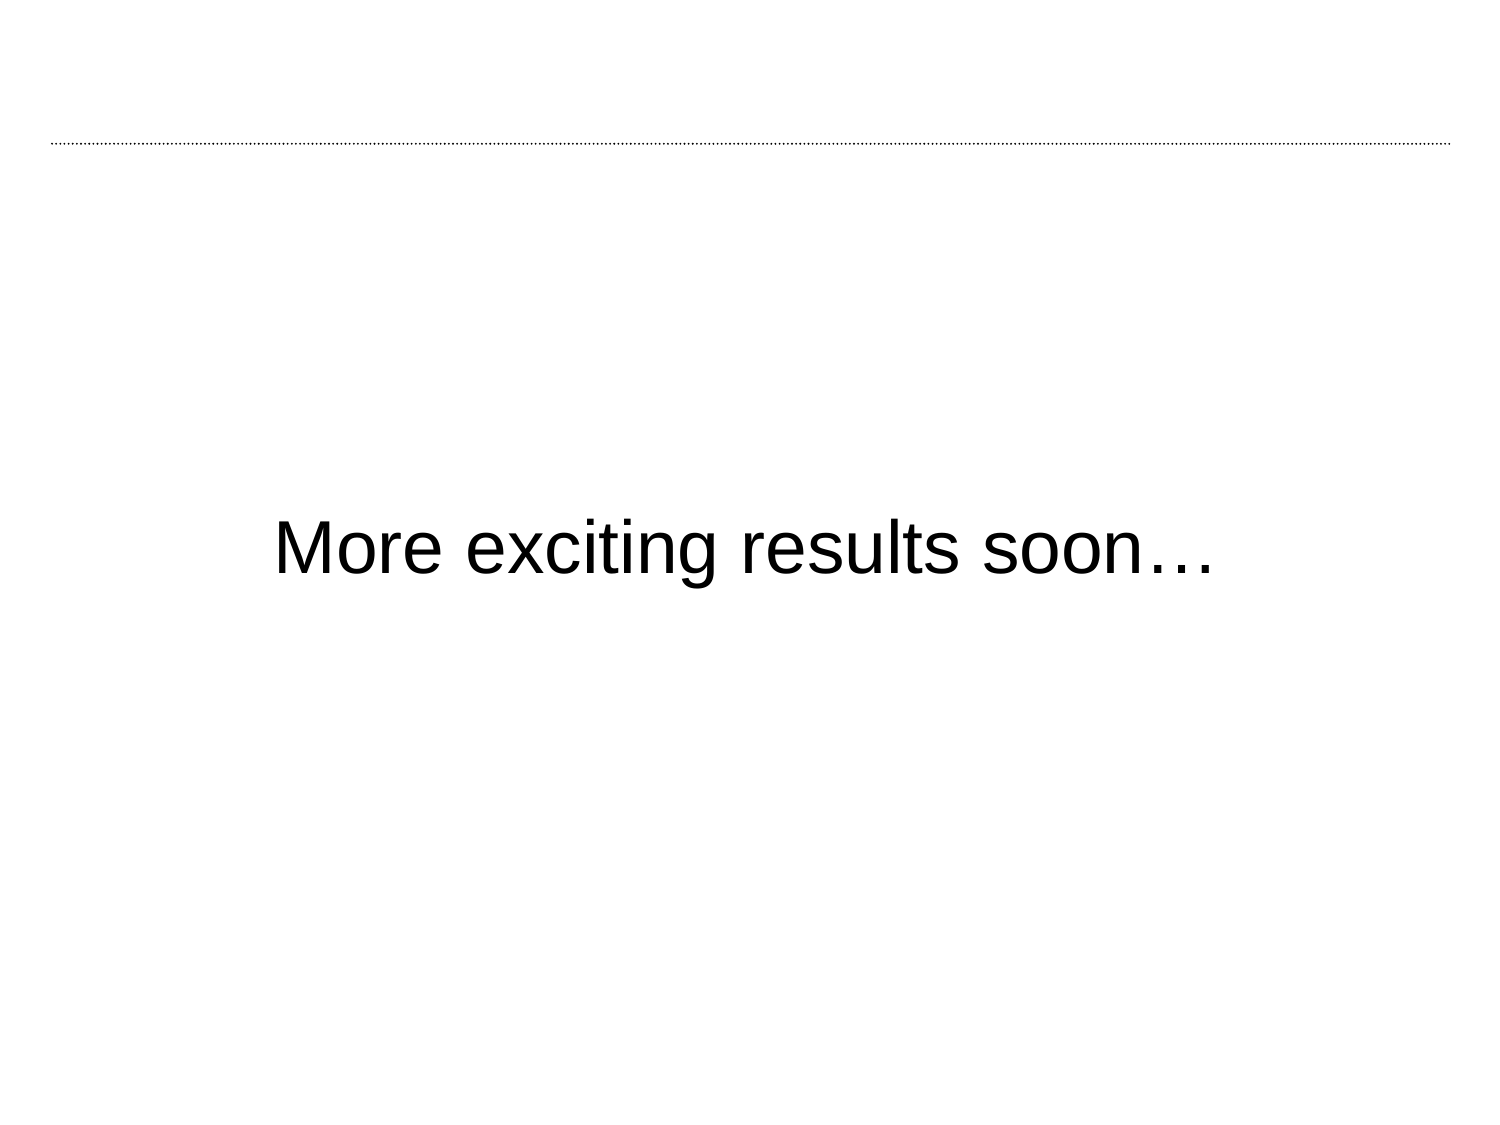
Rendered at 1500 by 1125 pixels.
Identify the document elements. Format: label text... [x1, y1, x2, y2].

title More exciting results soon… [50, 487, 1444, 600]
